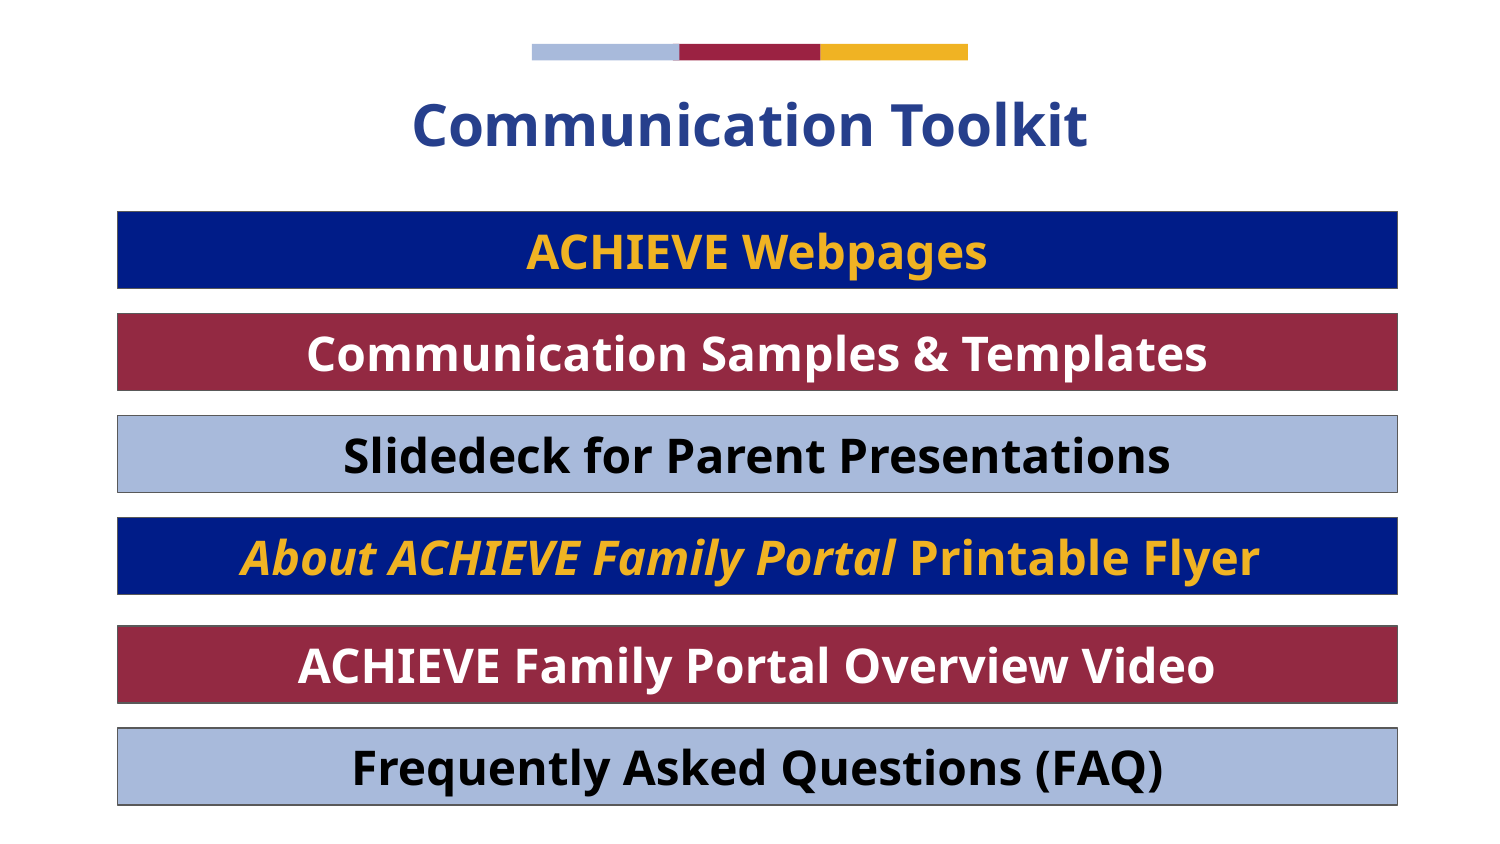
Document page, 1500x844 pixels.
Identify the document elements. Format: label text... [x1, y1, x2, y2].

text_box ACHIEVE Family Portal Overview Video [117, 625, 1398, 703]
text_box Slidedeck for Parent Presentations [117, 415, 1398, 493]
text_box Communication Samples & Templates [117, 313, 1398, 391]
text_box ACHIEVE Webpages [117, 211, 1398, 289]
text_box Frequently Asked Questions (FAQ) [117, 727, 1398, 805]
text_box About ACHIEVE Family Portal Printable Flyer [117, 517, 1398, 595]
title Communication Toolkit [51, 72, 1449, 167]
